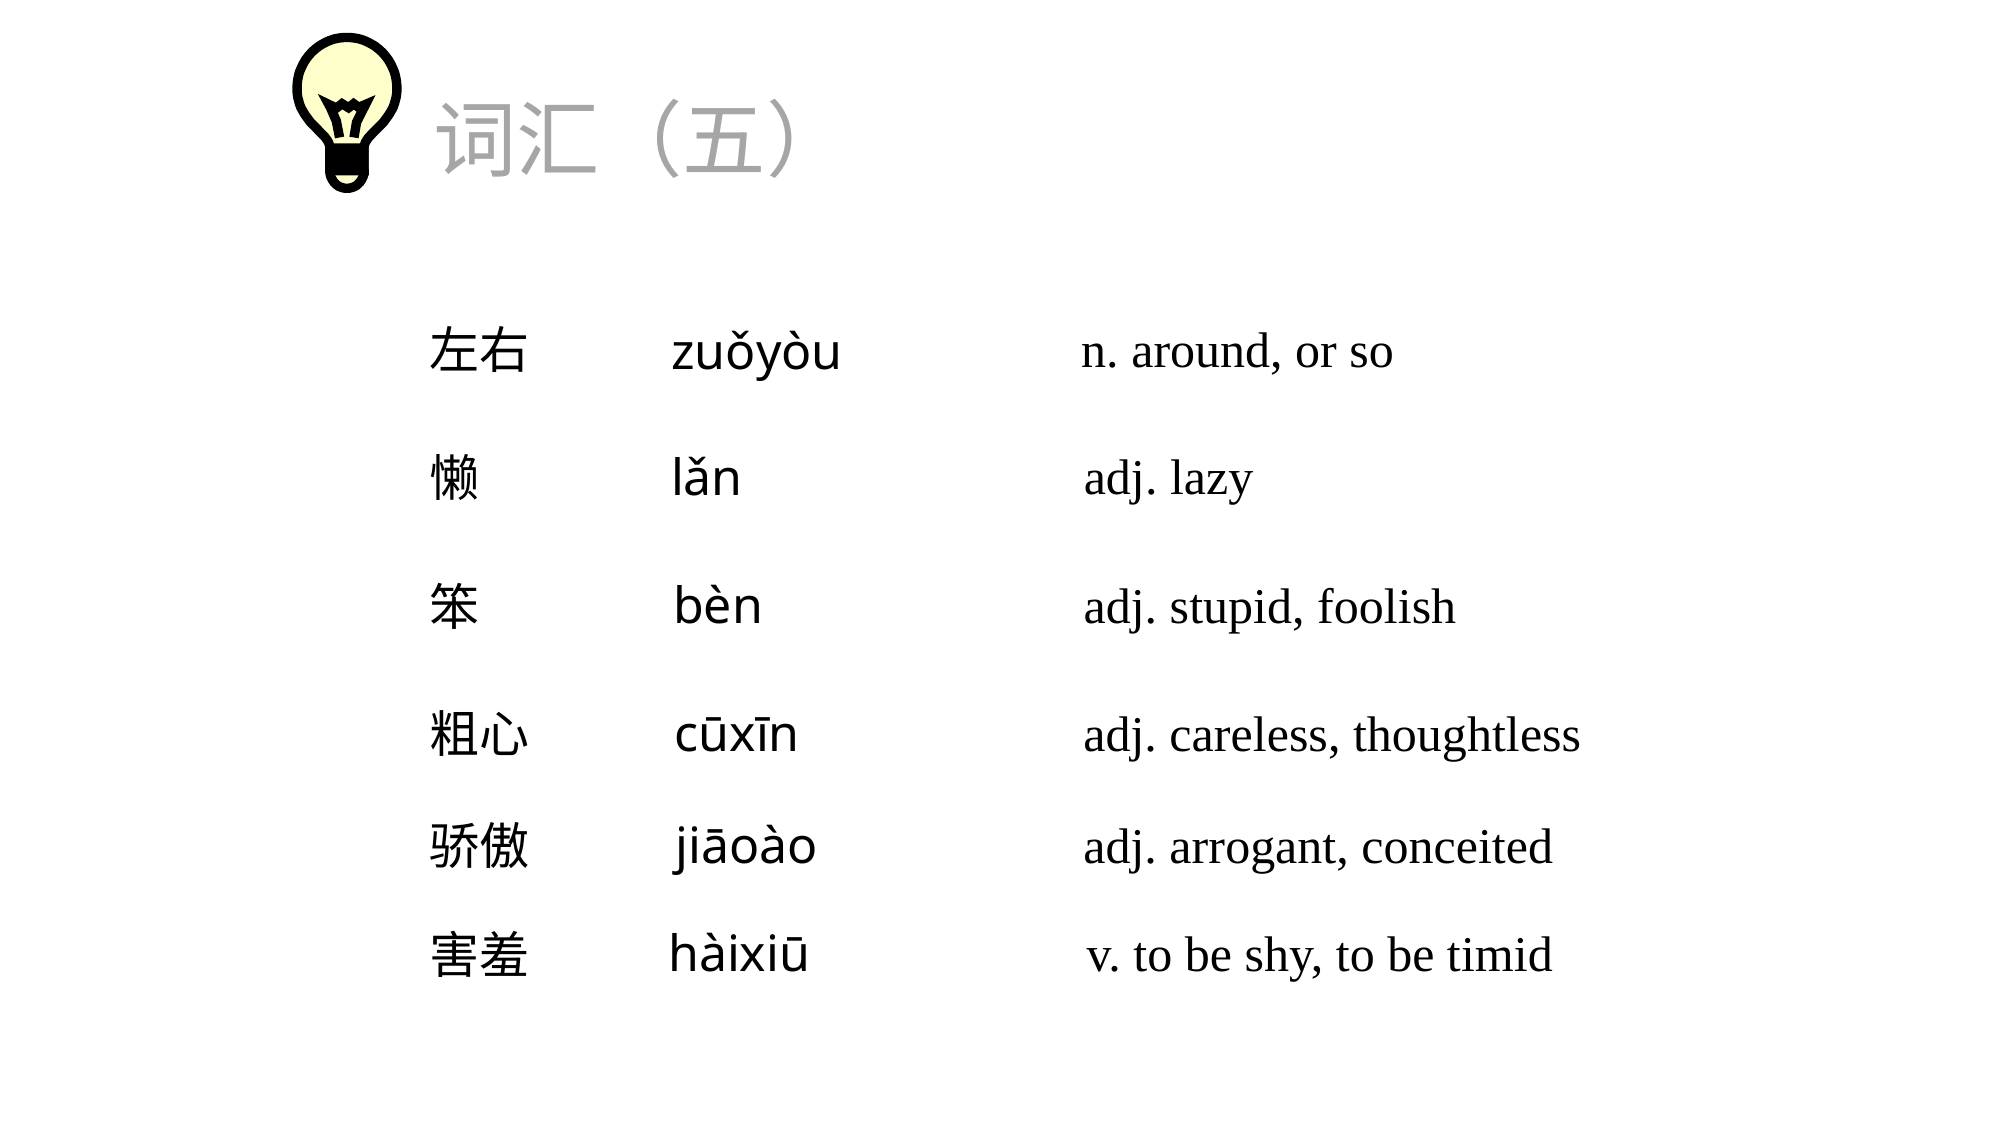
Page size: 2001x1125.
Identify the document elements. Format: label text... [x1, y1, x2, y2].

text_box cūxīn [667, 693, 808, 769]
text_box 粗心 [422, 695, 537, 770]
text_box 词汇（五） [425, 79, 1750, 195]
text_box 左右 [422, 311, 537, 387]
text_box n. around, or so [1073, 310, 1402, 386]
text_box 害羞 [422, 915, 537, 991]
text_box adj. lazy [1076, 437, 1261, 513]
text_box 懒 [422, 439, 487, 515]
text_box 骄傲 [422, 807, 537, 883]
text_box zuǒyòu [663, 312, 851, 387]
text_box adj. arrogant, conceited [1075, 806, 1562, 881]
text_box adj. stupid, foolish [1075, 566, 1464, 642]
text_box 笨 [422, 567, 487, 643]
text_box bèn [665, 566, 771, 642]
text_box adj. careless, thoughtless [1075, 693, 1590, 769]
text_box hàixiū [660, 914, 819, 990]
text_box v. to be shy, to be timid [1079, 914, 1561, 990]
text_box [296, 36, 398, 189]
text_box lǎn [663, 438, 751, 513]
text_box jiāoào [667, 806, 826, 881]
